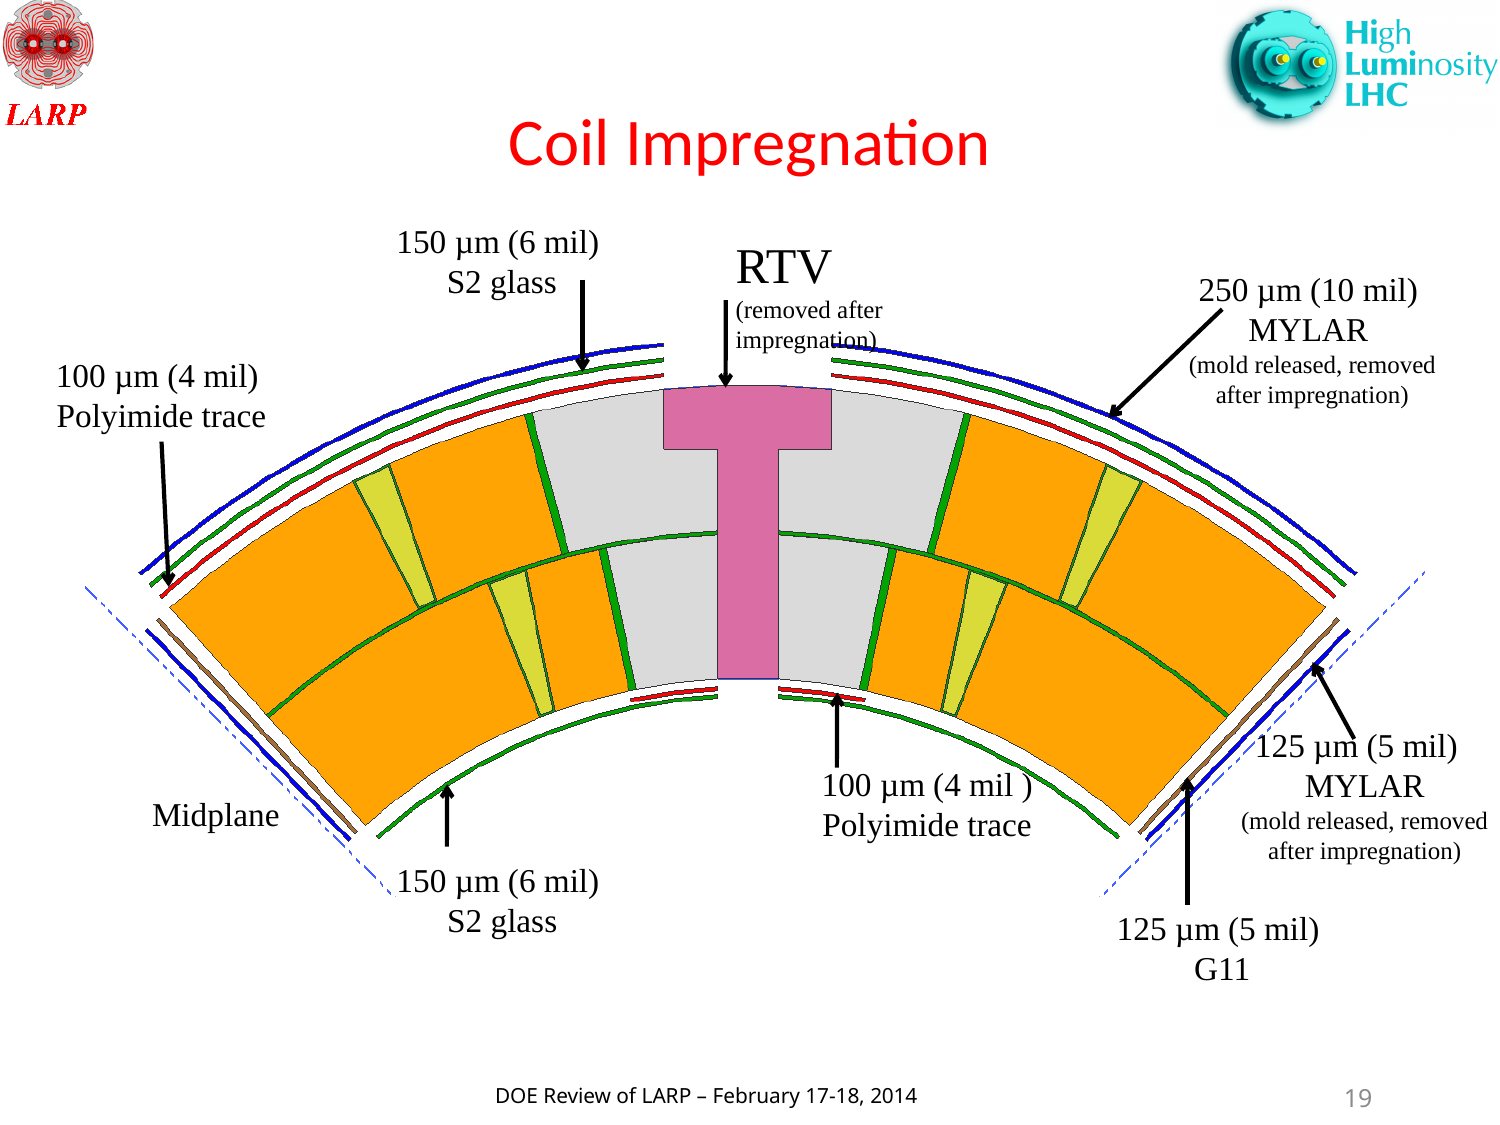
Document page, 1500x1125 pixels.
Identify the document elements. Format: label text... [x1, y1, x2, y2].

text_box 150 µm (6 mil) S2 glass [370, 905, 634, 947]
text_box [161, 442, 170, 588]
picture [1215, 0, 1498, 135]
title Coil Impregnation [75, 45, 1425, 233]
picture [0, 0, 94, 125]
text_box 150 µm (6 mil) S2 glass [358, 213, 646, 308]
text_box 125 µm (5 mil) MYLAR (mold released, removed after impregnation) [1360, 717, 1500, 912]
text_box 250 µm (10 mil) MYLAR (mold released, removed after impregnation) [1166, 261, 1459, 416]
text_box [1312, 661, 1355, 740]
text_box RTV (removed after impregnation) [720, 225, 928, 310]
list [74, 312, 1426, 897]
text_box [1108, 308, 1223, 418]
slide_number 19 [1325, 1074, 1388, 1125]
text_box 125 µm (5 mil) G11 [1084, 905, 1360, 995]
text_box 100 µm (4 mil) Polyimide trace [5, 347, 69, 442]
